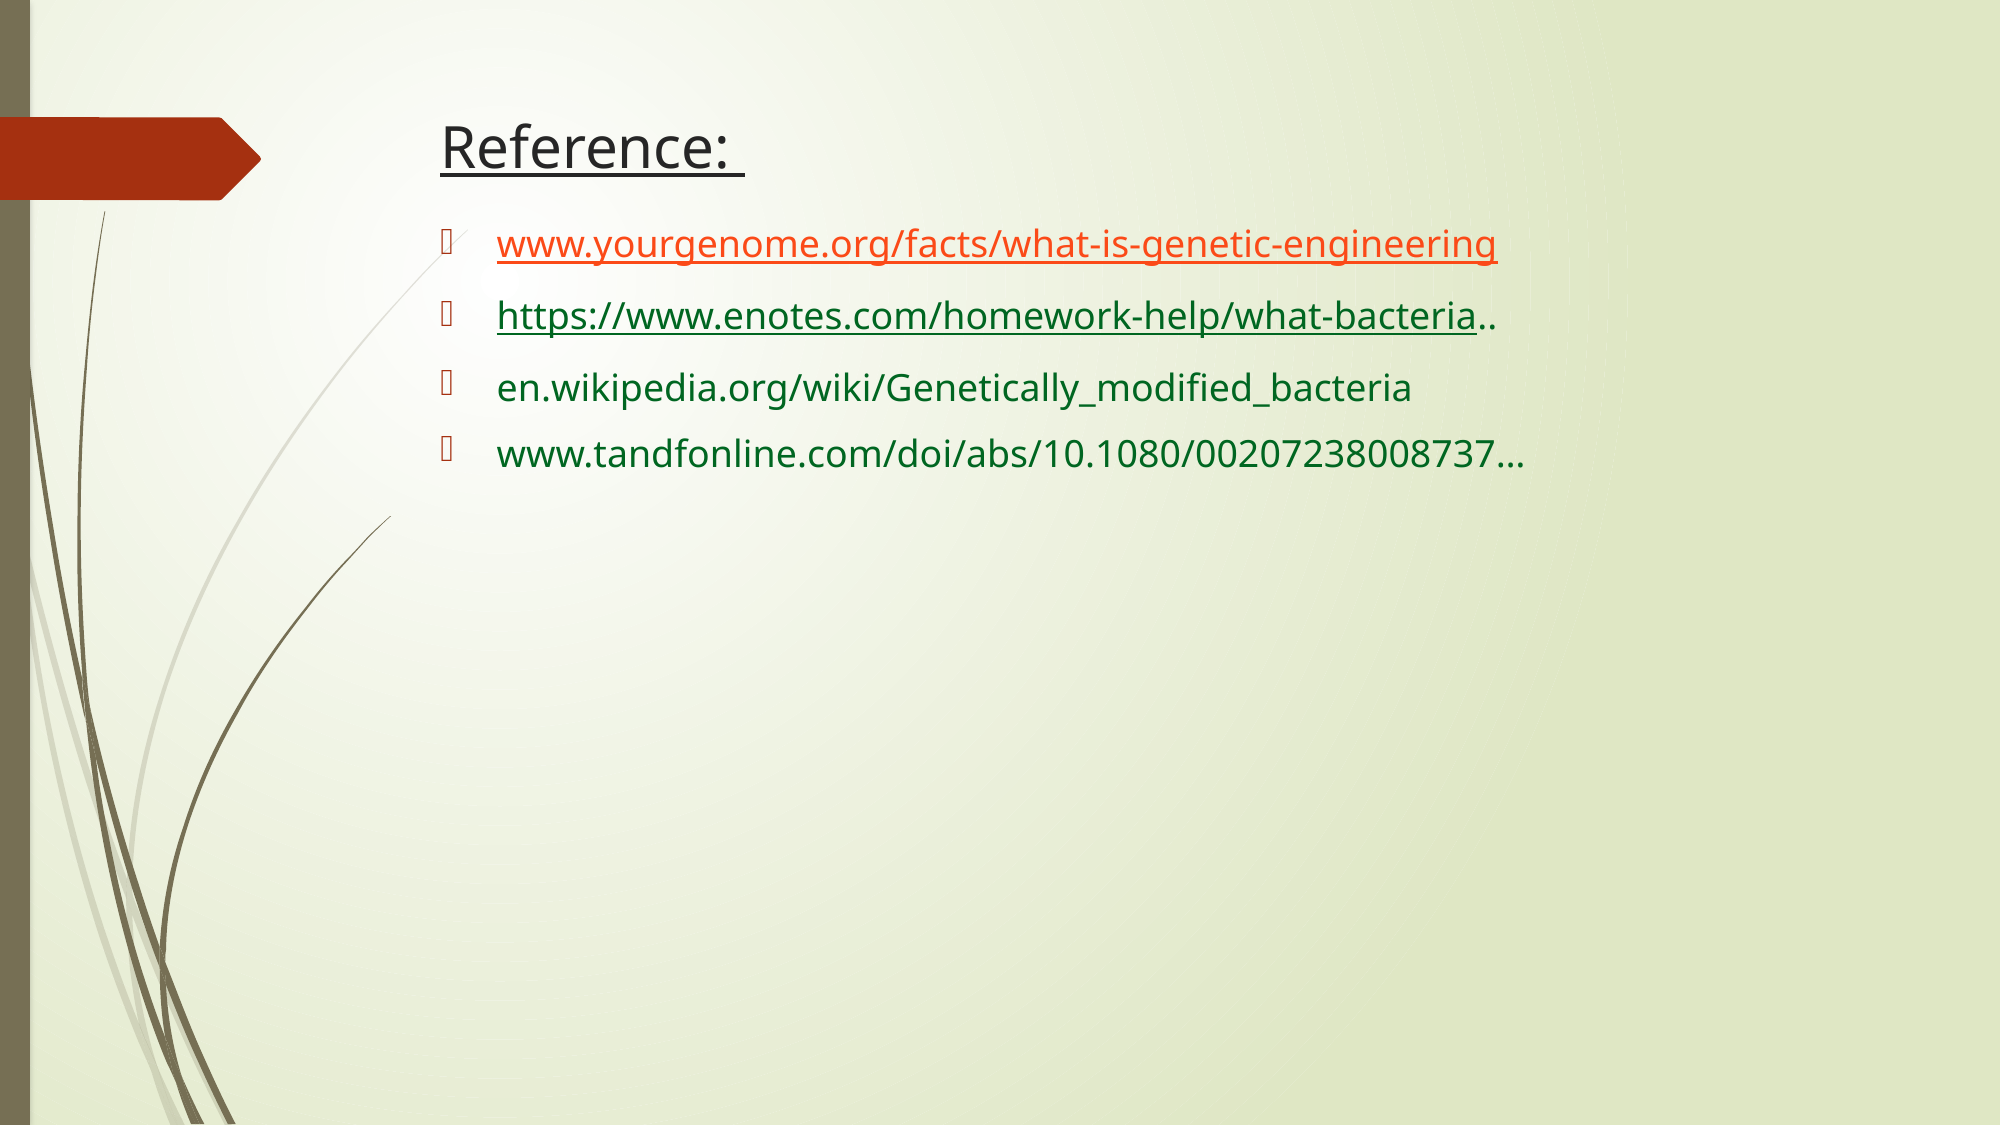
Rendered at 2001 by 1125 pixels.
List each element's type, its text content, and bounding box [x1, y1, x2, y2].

title Reference: [425, 102, 1888, 212]
list www.yourgenome.org/facts/what-is-genetic-engineering https://www.enotes.com/homework-help/what-bacteria.. en.wikipedia.org/wiki/Genetically_modified_bacteria www.tandfonline.com/doi/abs/10.1080/00207238008737… [425, 212, 1888, 966]
